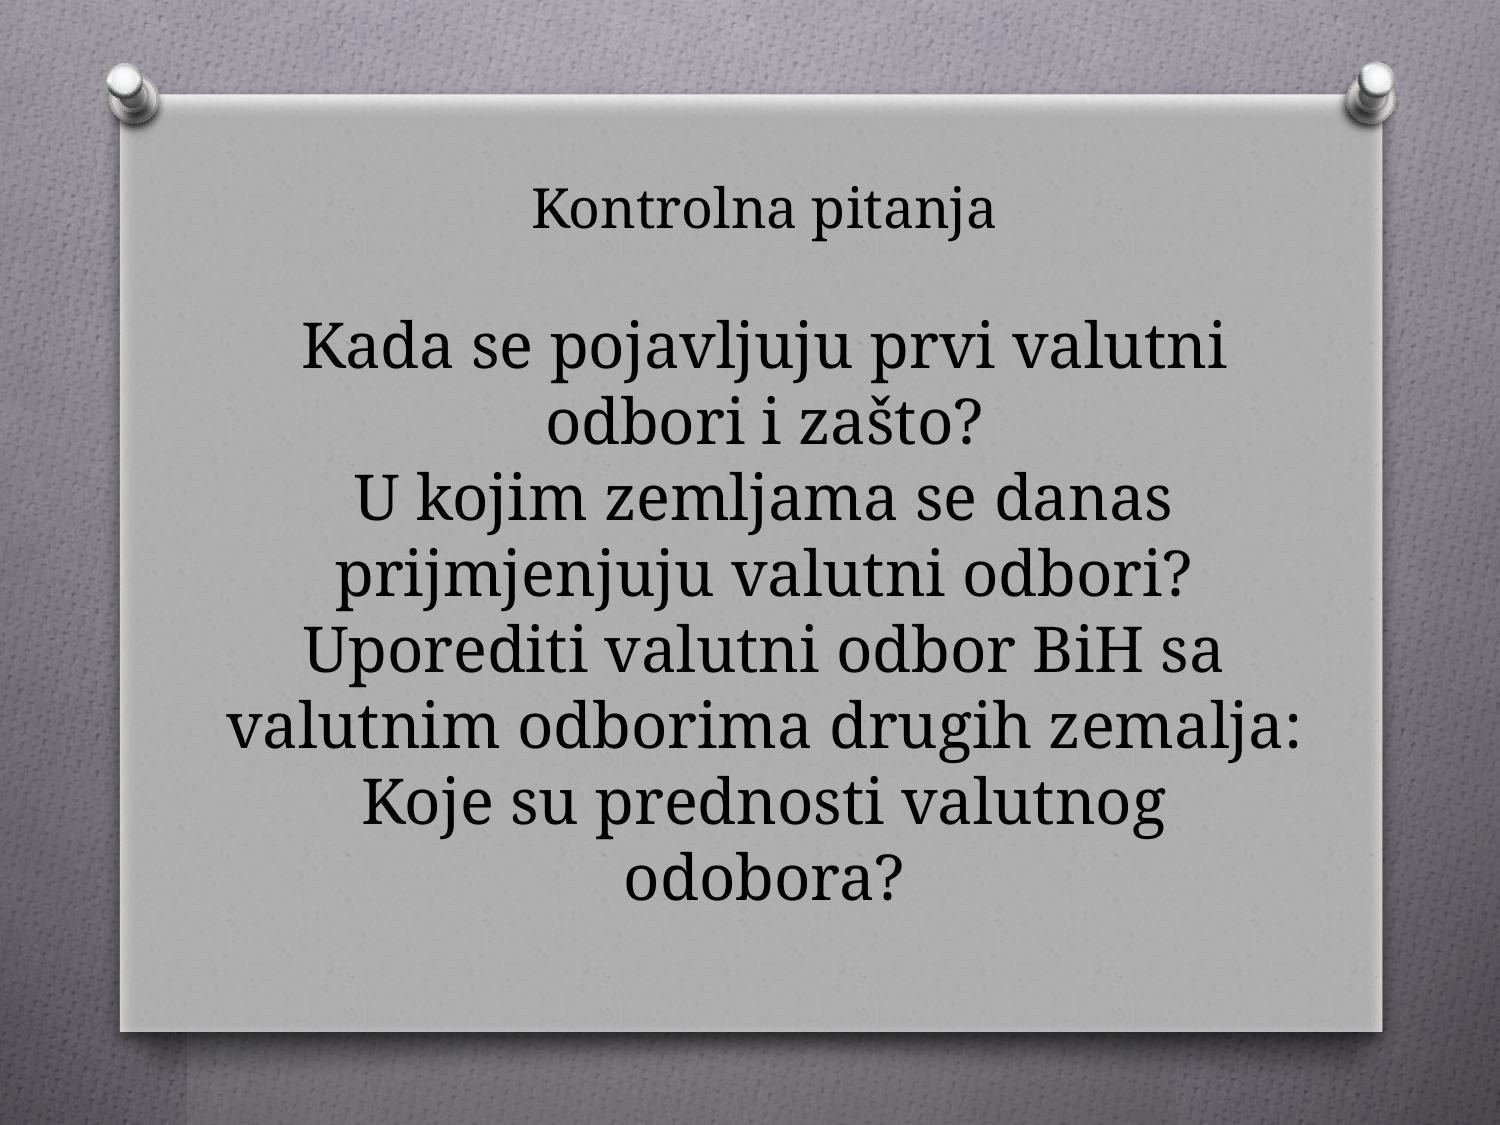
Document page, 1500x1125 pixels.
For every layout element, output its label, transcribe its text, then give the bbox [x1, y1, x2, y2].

title Kontrolna pitanja Kada se pojavljuju prvi valutni odbori i zašto? U kojim zemljama se danas prijmjenjuju valutni odbori? Uporediti valutni odbor BiH sa valutnim odborima drugih zemalja: Koje su prednosti valutnog odobora? [206, 134, 1323, 953]
picture [75, 29, 198, 153]
picture [1317, 35, 1439, 156]
